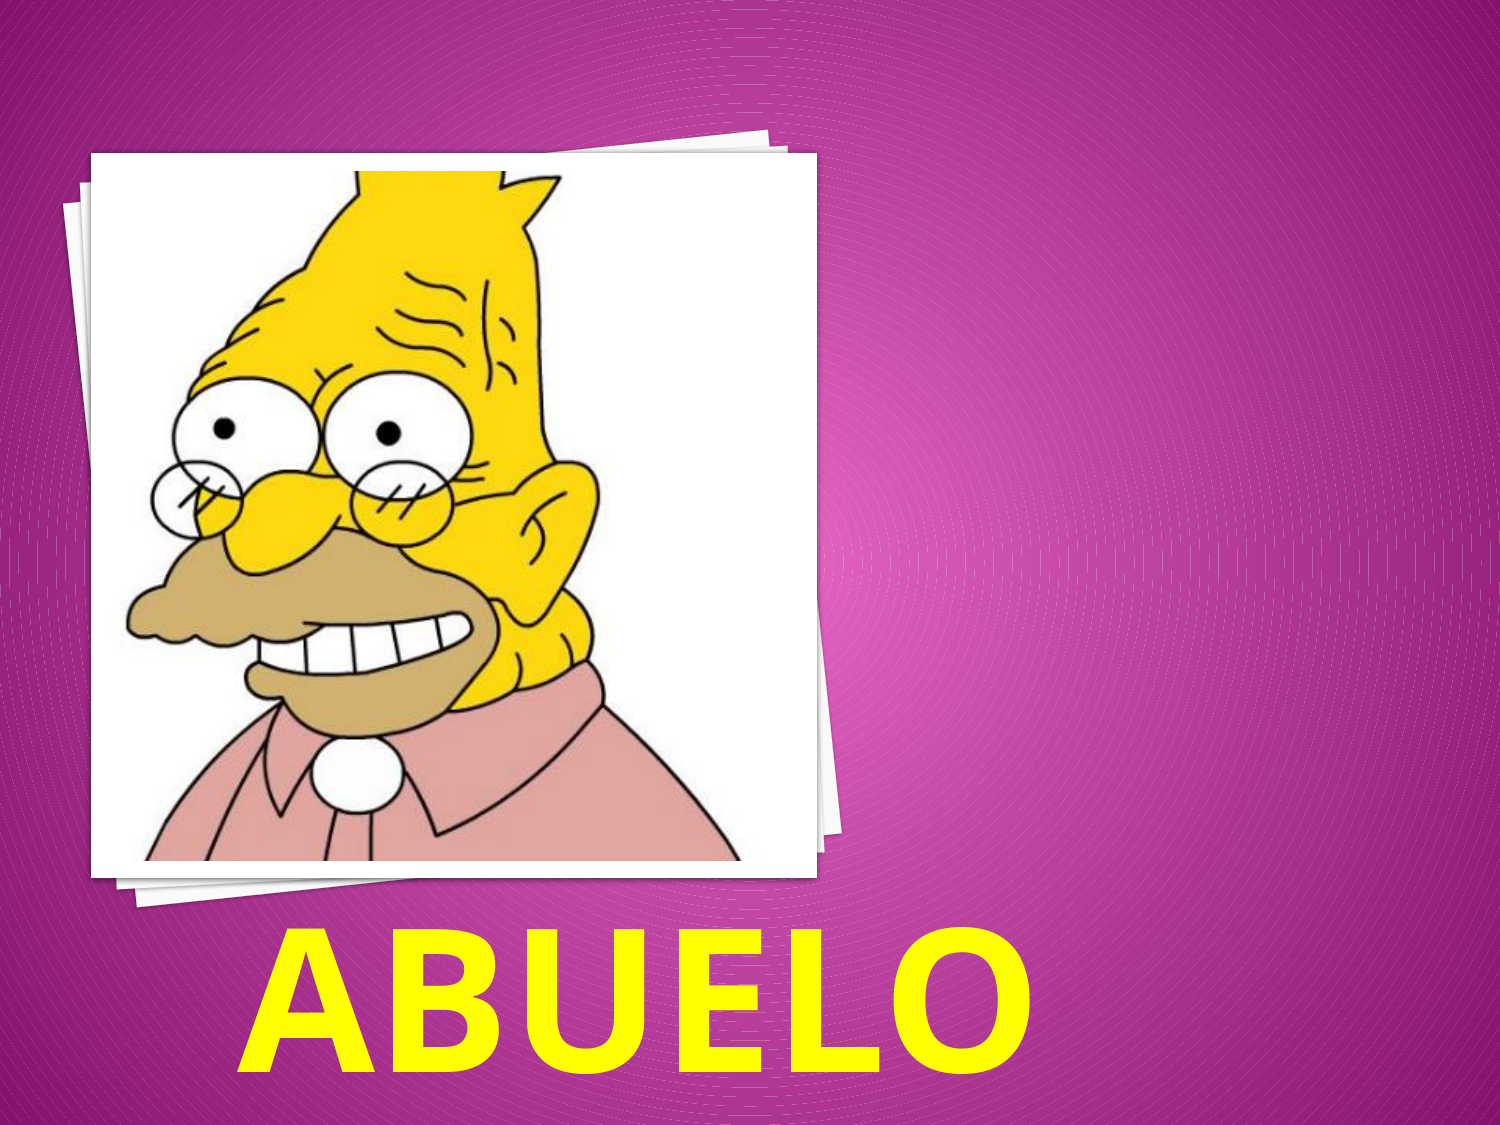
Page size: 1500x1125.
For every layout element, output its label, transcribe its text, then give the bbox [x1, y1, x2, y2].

title Abuelo [230, 810, 1388, 1113]
picture [108, 170, 800, 862]
